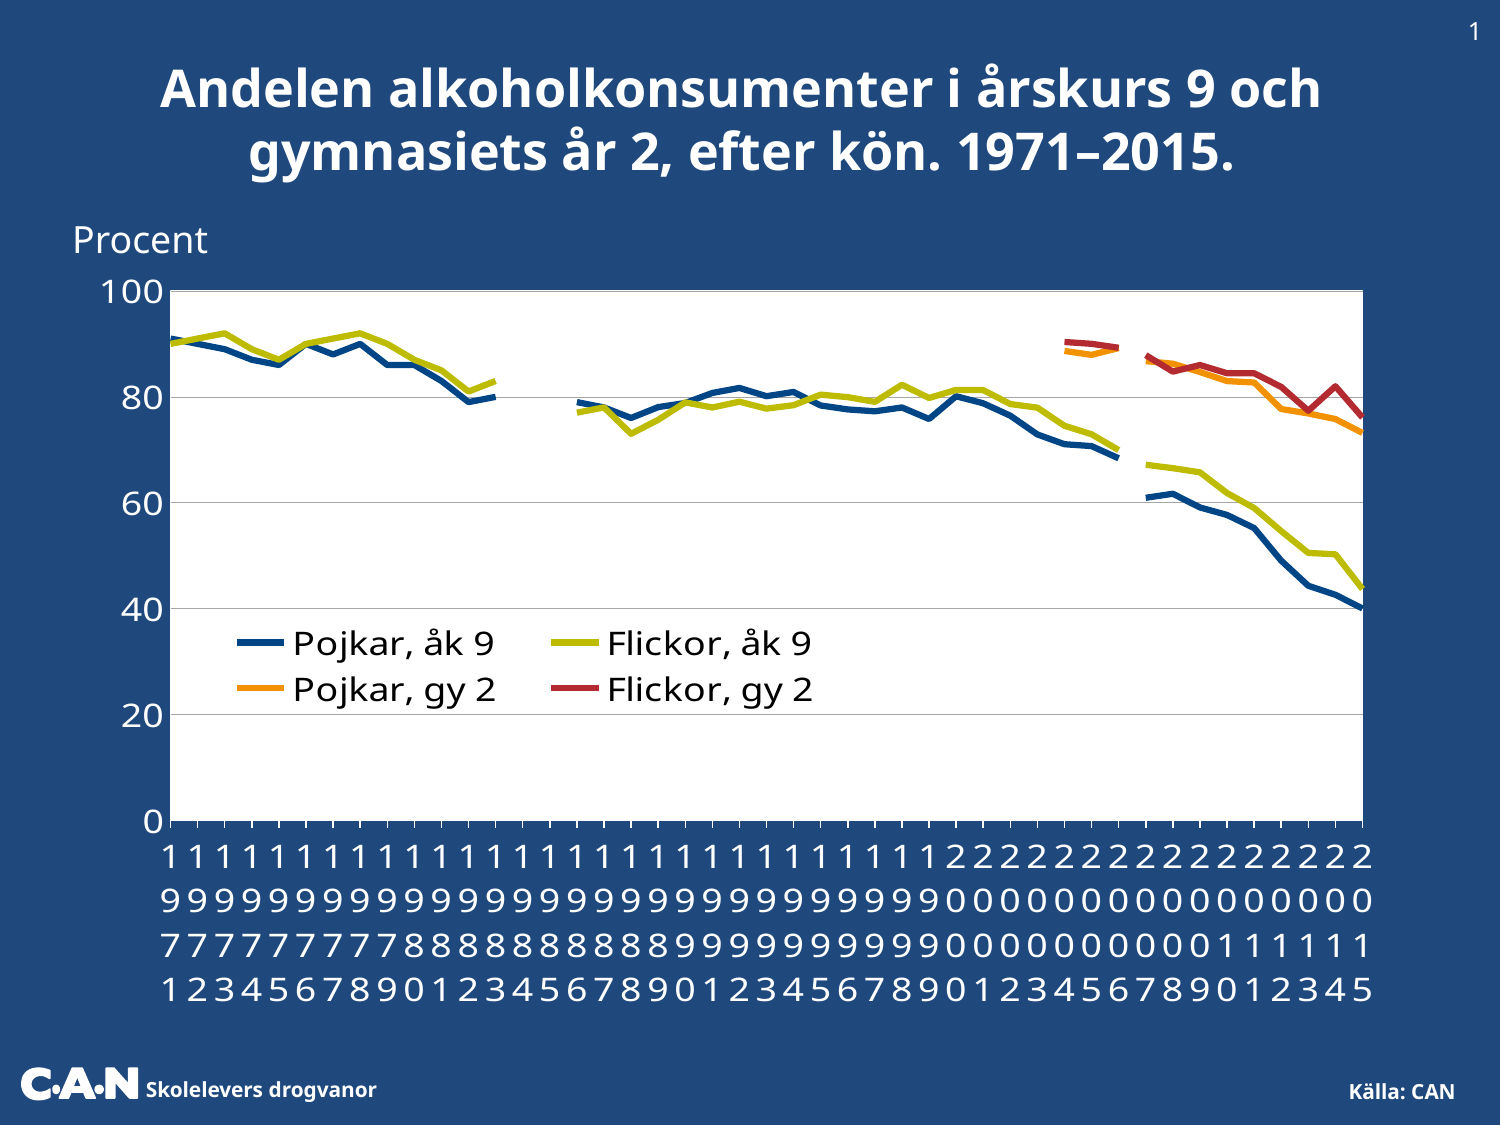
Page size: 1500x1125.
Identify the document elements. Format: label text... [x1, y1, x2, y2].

chart [81, 222, 1419, 1012]
text_box 1 [1453, 8, 1494, 53]
text_box Procent [57, 208, 224, 269]
title Andelen alkoholkonsumenter i årskurs 9 och gymnasiets år 2, efter kön. 1971–2015. [58, 34, 1426, 202]
